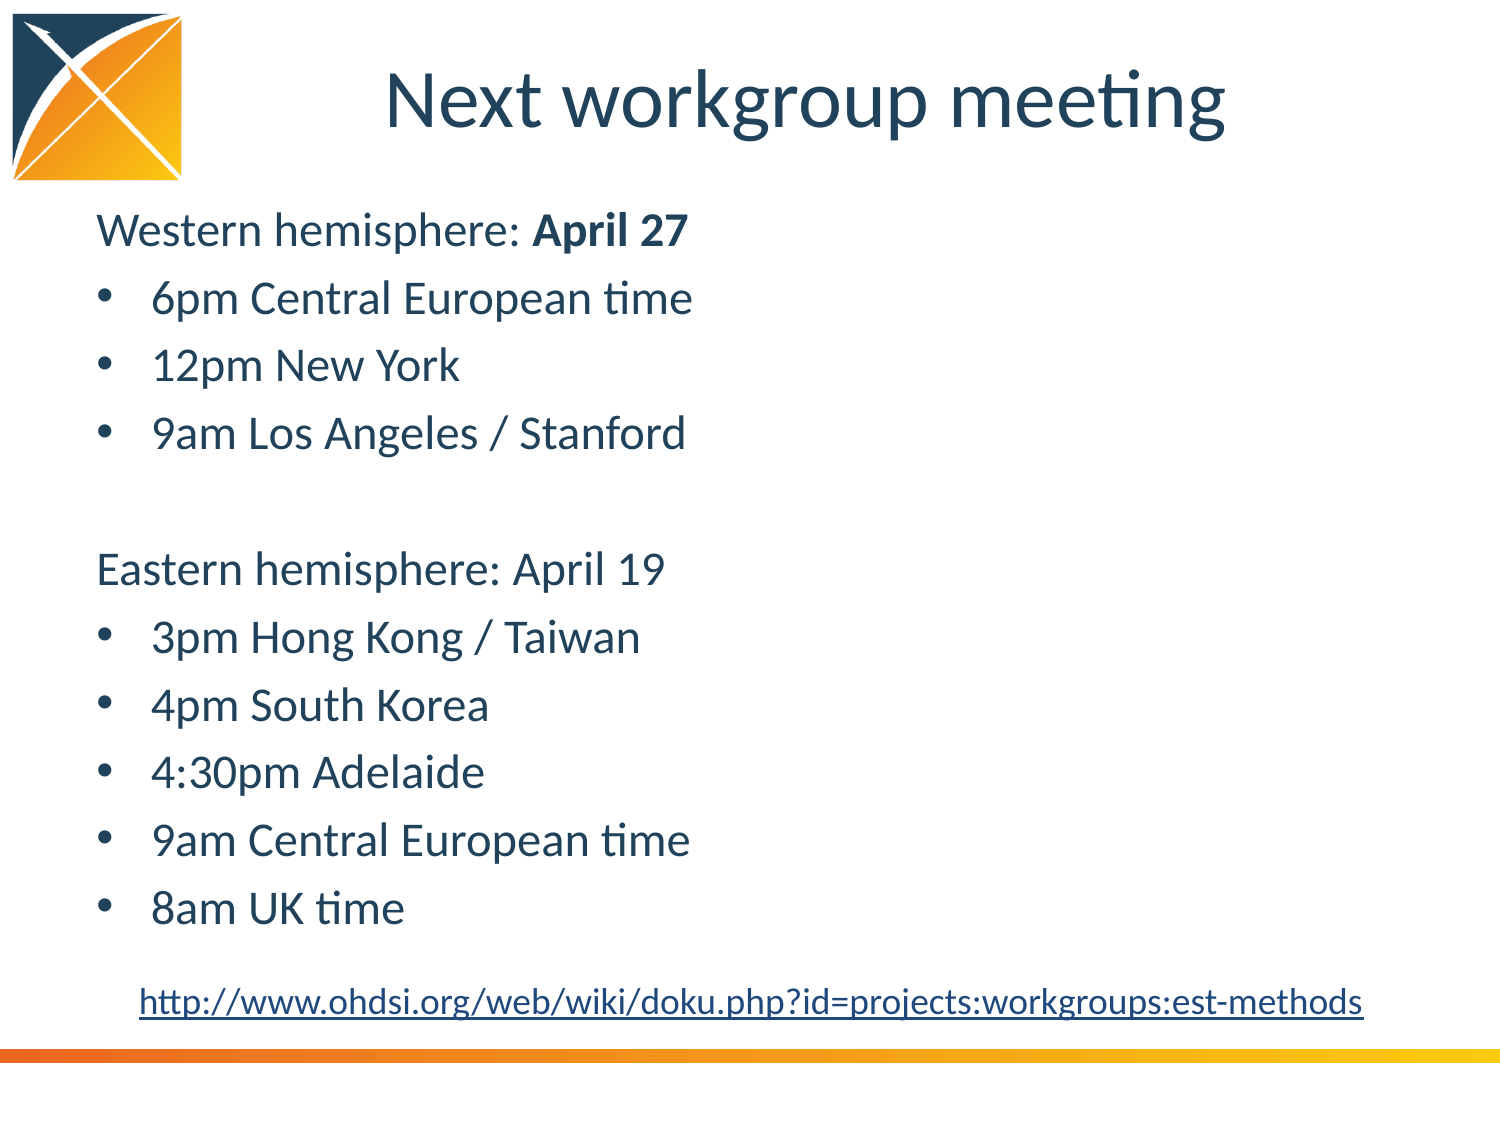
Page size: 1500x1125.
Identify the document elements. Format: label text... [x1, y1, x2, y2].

list Western hemisphere: April 27 6pm Central European time 12pm New York 9am Los Angeles / Stanford Eastern hemisphere: April 19 3pm Hong Kong / Taiwan 4pm South Korea 4:30pm Adelaide 9am Central European time 8am UK time [81, 190, 1432, 947]
title Next workgroup meeting [187, 24, 1425, 163]
picture [0, 0, 206, 200]
text_box http://www.ohdsi.org/web/wiki/doku.php?id=projects:workgroups:est-methods [123, 969, 1387, 1030]
